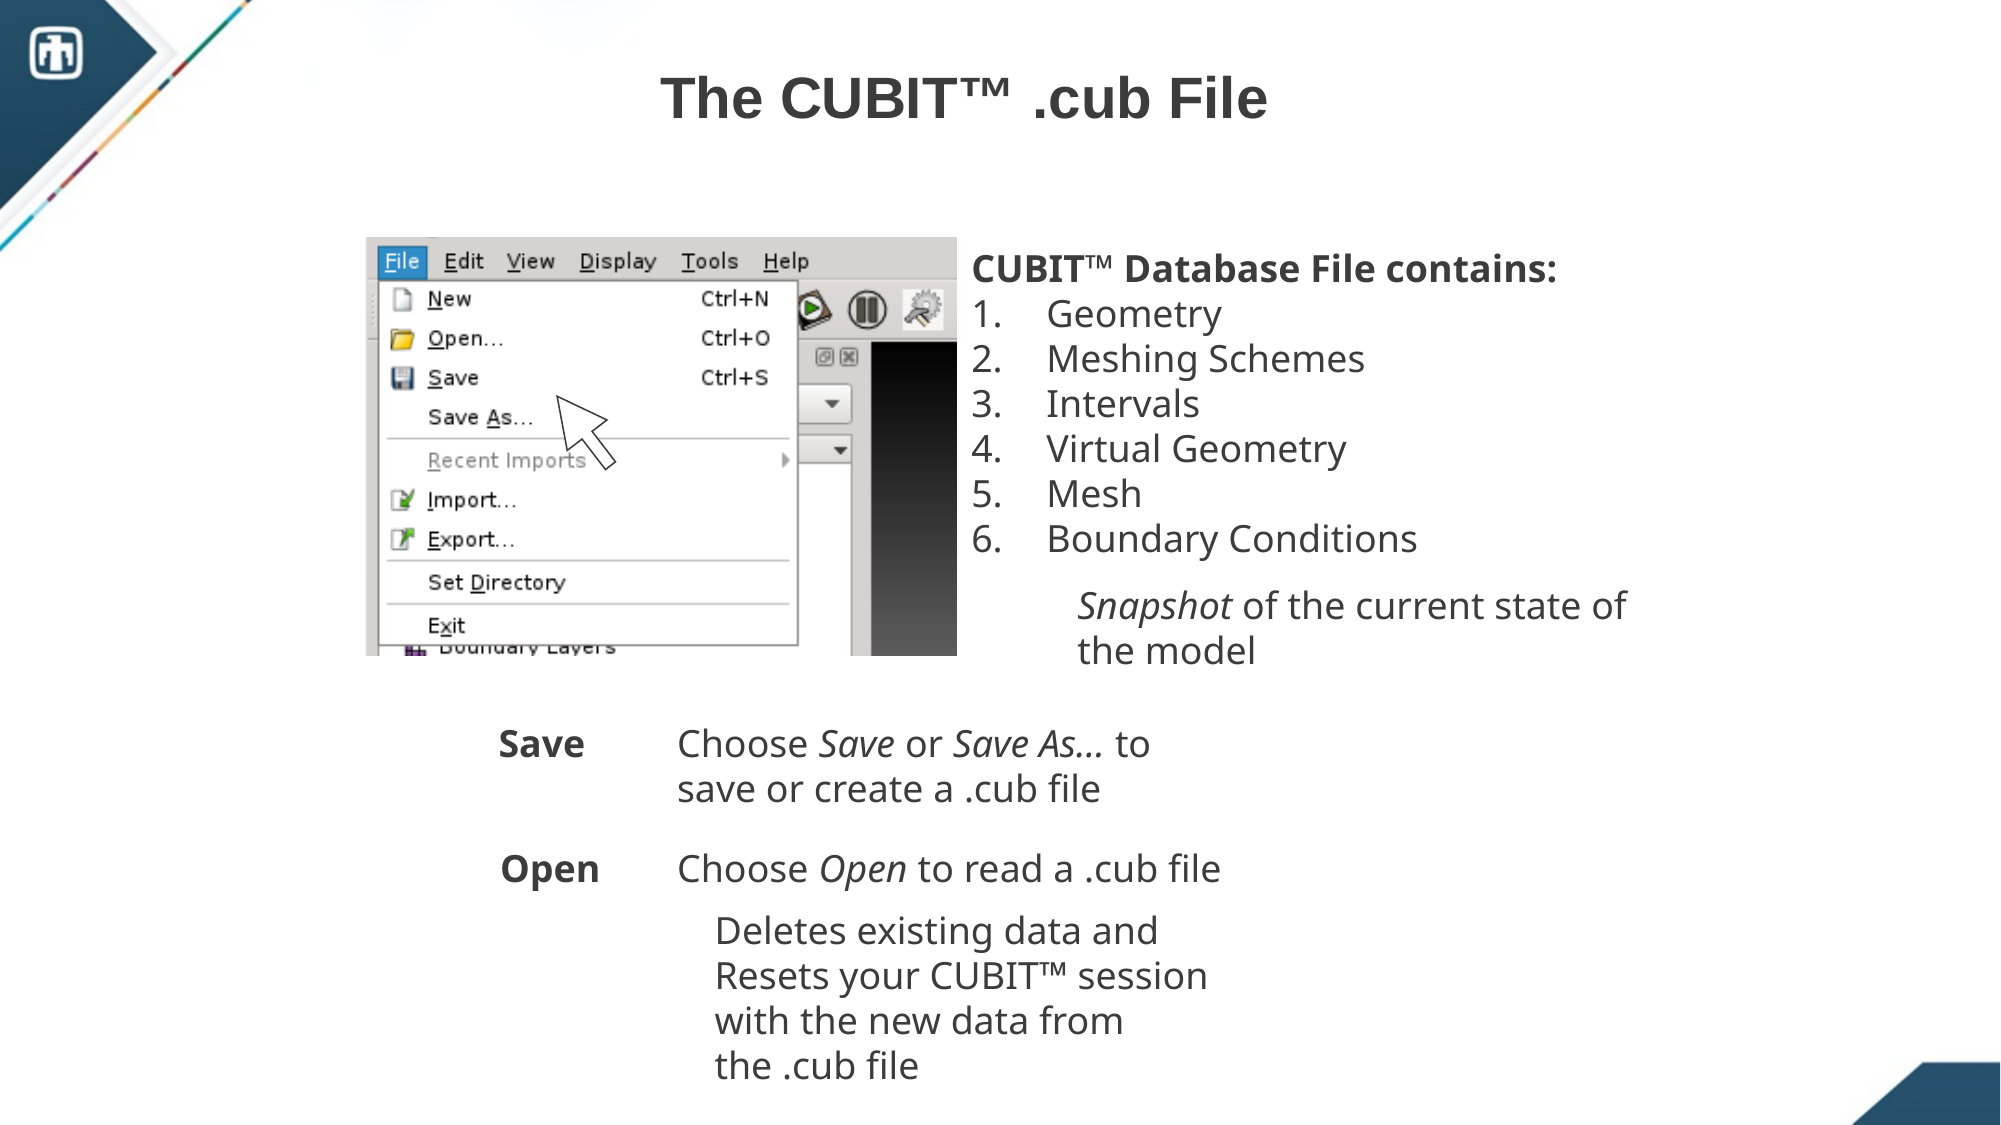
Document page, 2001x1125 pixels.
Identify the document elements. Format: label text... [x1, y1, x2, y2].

text_box Deletes existing data and Resets your CUBIT™ session with the new data from the .cub file [699, 899, 1288, 1095]
text_box Snapshot of the current state of the model [1062, 574, 1650, 680]
text_box Choose Save or Save As… to save or create a .cub file [662, 712, 1250, 818]
text_box Open [485, 837, 616, 898]
picture [0, 0, 2001, 1125]
text_box The CUBIT™ .cub File [136, 35, 1793, 163]
text_box CUBIT™ Database File contains: Geometry Meshing Schemes Intervals Virtual Geometry Mesh Boundary Conditions [957, 237, 1723, 568]
text_box Save [483, 712, 601, 773]
text_box Choose Open to read a .cub file [662, 837, 1250, 898]
